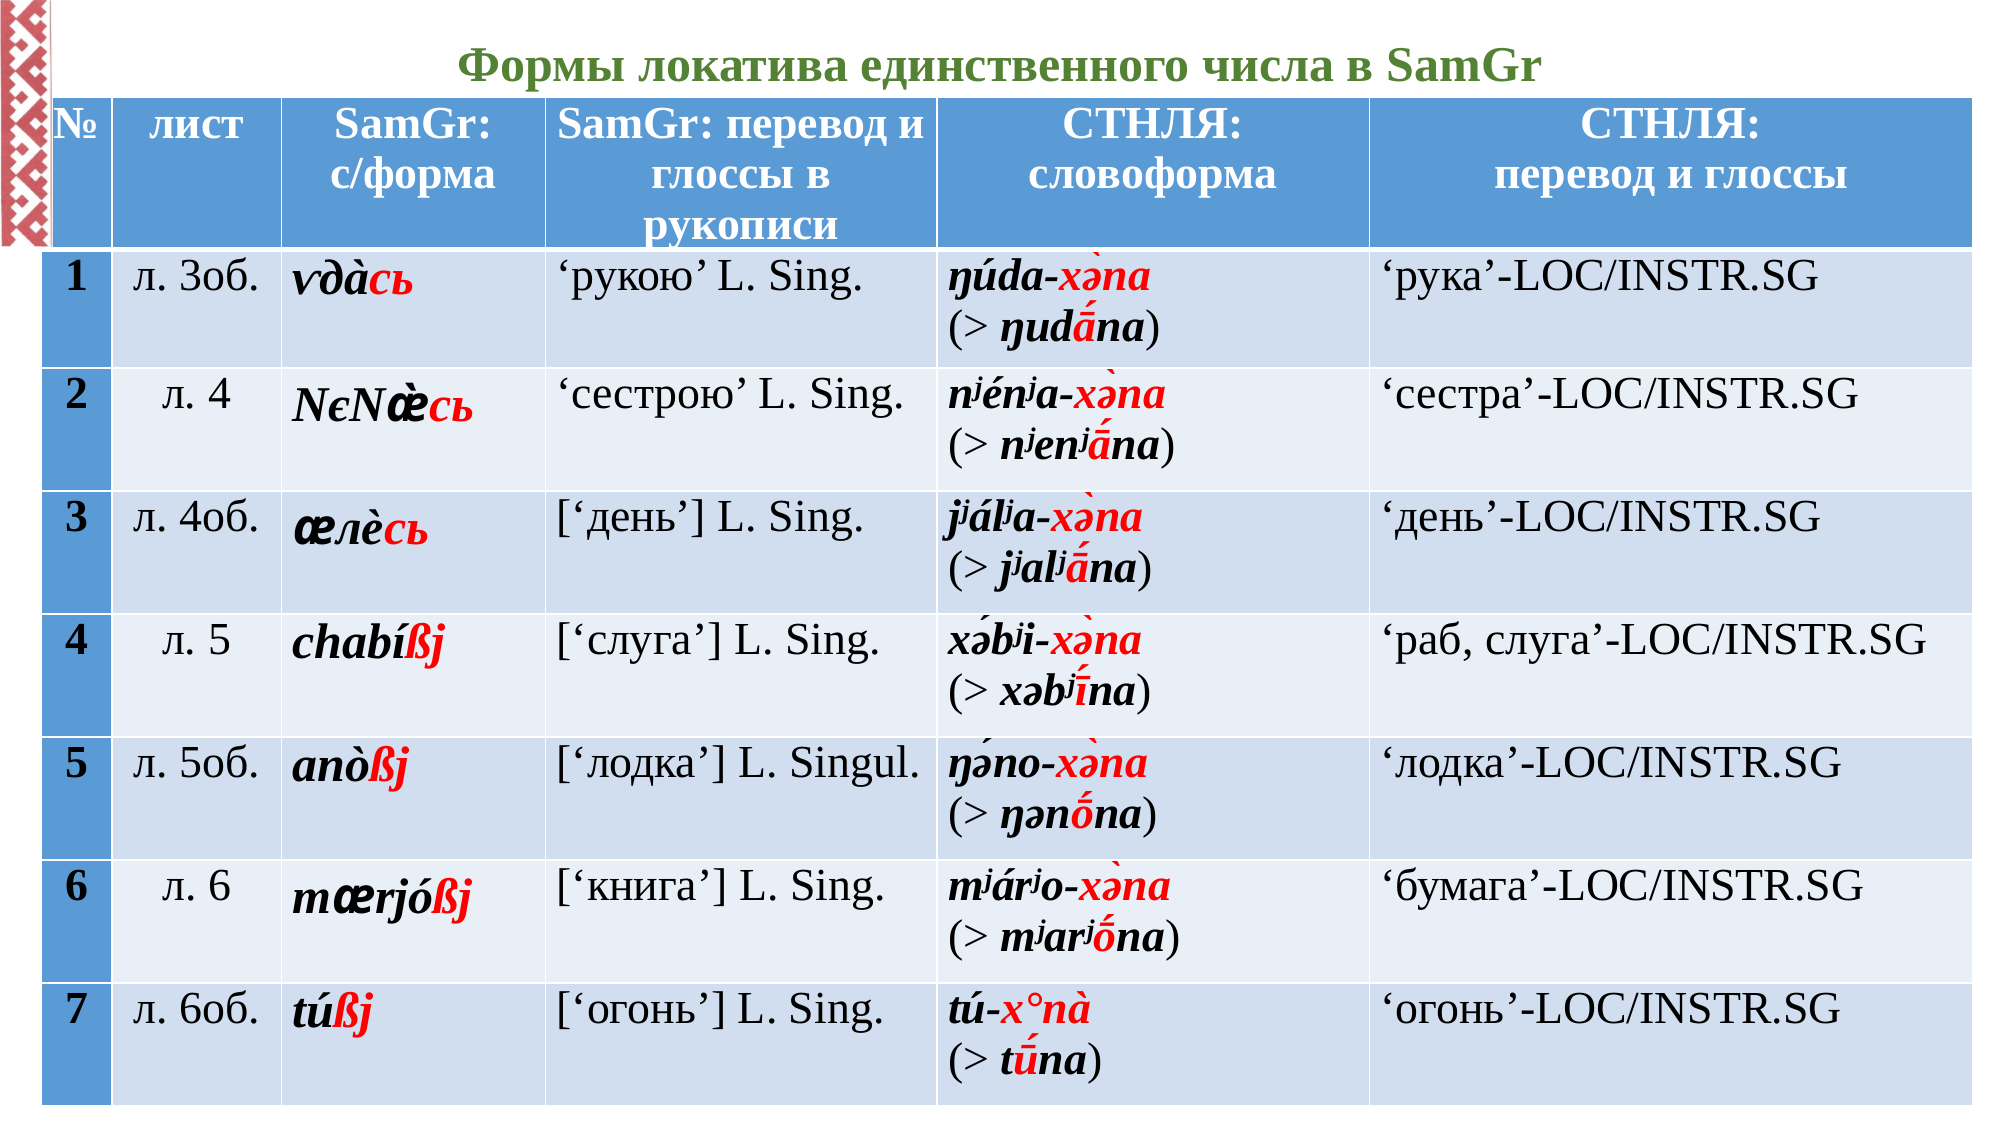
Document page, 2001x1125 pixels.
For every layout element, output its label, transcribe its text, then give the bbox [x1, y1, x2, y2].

table_cell ‘день’-LOC/INSTR.SG [1370, 492, 1972, 613]
table_cell л. 6об. [113, 984, 281, 1105]
table_cell ‘раб, слуга’-LOC/INSTR.SG [1370, 615, 1972, 736]
table_cell anòßj [282, 738, 545, 859]
table_cell 3 [42, 492, 111, 613]
table_header СТНЛЯ: перевод и глоссы [1370, 98, 1972, 247]
table_header СТНЛЯ: cловоформа [938, 98, 1369, 247]
table_cell mærjóßj [282, 861, 545, 982]
table_cell jʲálʲa-xə̀na (> jʲalʲā́na) [938, 492, 1369, 613]
table_cell tú-x°nà (> tū́na) [938, 984, 1369, 1105]
table_cell ŋúda-xə̀na (> ŋudā́na) [938, 252, 1369, 367]
table_cell ‘рукою’ L. Sing. [546, 252, 936, 367]
picture [0, 0, 150, 246]
table_cell ‘сестра’-LOC/INSTR.SG [1370, 369, 1972, 490]
table_cell ‘огонь’-LOC/INSTR.SG [1370, 984, 1972, 1105]
table_cell л. 3об. [113, 252, 281, 367]
table_cell 5 [42, 738, 111, 859]
table_header лист [113, 98, 281, 247]
table_cell túßj [282, 984, 545, 1105]
table_cell [‘день’] L. Sing. [546, 492, 936, 613]
table_cell л. 6 [113, 861, 281, 982]
table_cell xə́bʲi-xə̀na (> xəbʲī́na) [938, 615, 1369, 736]
table_cell ѵдàсь [282, 252, 545, 367]
table_cell nʲénʲa-xə̀na (> nʲenʲā́na) [938, 369, 1369, 490]
table_cell ‘лодка’-LOC/INSTR.SG [1370, 738, 1972, 859]
table_cell ‘рука’-LOC/INSTR.SG [1370, 252, 1972, 367]
table_cell ‘бумага’-LOC/INSTR.SG [1370, 861, 1972, 982]
table_cell NєNæ̀сь [282, 369, 545, 490]
table_cell 1 [42, 252, 111, 367]
table_cell ŋə́no-xə̀na (> ŋənṓna) [938, 738, 1369, 859]
table_header SamGr: перевод и глоссы в рукописи [546, 98, 936, 247]
table_cell л. 4об. [113, 492, 281, 613]
table_cell [‘книга’] L. Sing. [546, 861, 936, 982]
table_cell л. 4 [113, 369, 281, 490]
table_cell л. 5об. [113, 738, 281, 859]
table_cell [‘лодка’] L. Singul. [546, 738, 936, 859]
table_cell chabíßj [282, 615, 545, 736]
table_cell mʲárʲo-xə̀na (> mʲarʲṓna) [938, 861, 1369, 982]
table_header № [53, 150, 111, 247]
table_cell 4 [42, 615, 111, 736]
table_cell 7 [42, 984, 111, 1105]
table_cell [‘слуга’] L. Sing. [546, 615, 936, 736]
table_cell 2 [42, 369, 111, 490]
table_header SamGr: c/форма [282, 98, 545, 247]
table_cell ‘сестрою’ L. Sing. [546, 369, 936, 490]
table_cell л. 5 [113, 615, 281, 736]
table_cell æлèсь [282, 492, 545, 613]
table_cell 6 [42, 861, 111, 982]
table_cell [‘огонь’] L. Sing. [546, 984, 936, 1105]
title Формы локатива единственного числа в SamGr [137, 32, 1863, 98]
